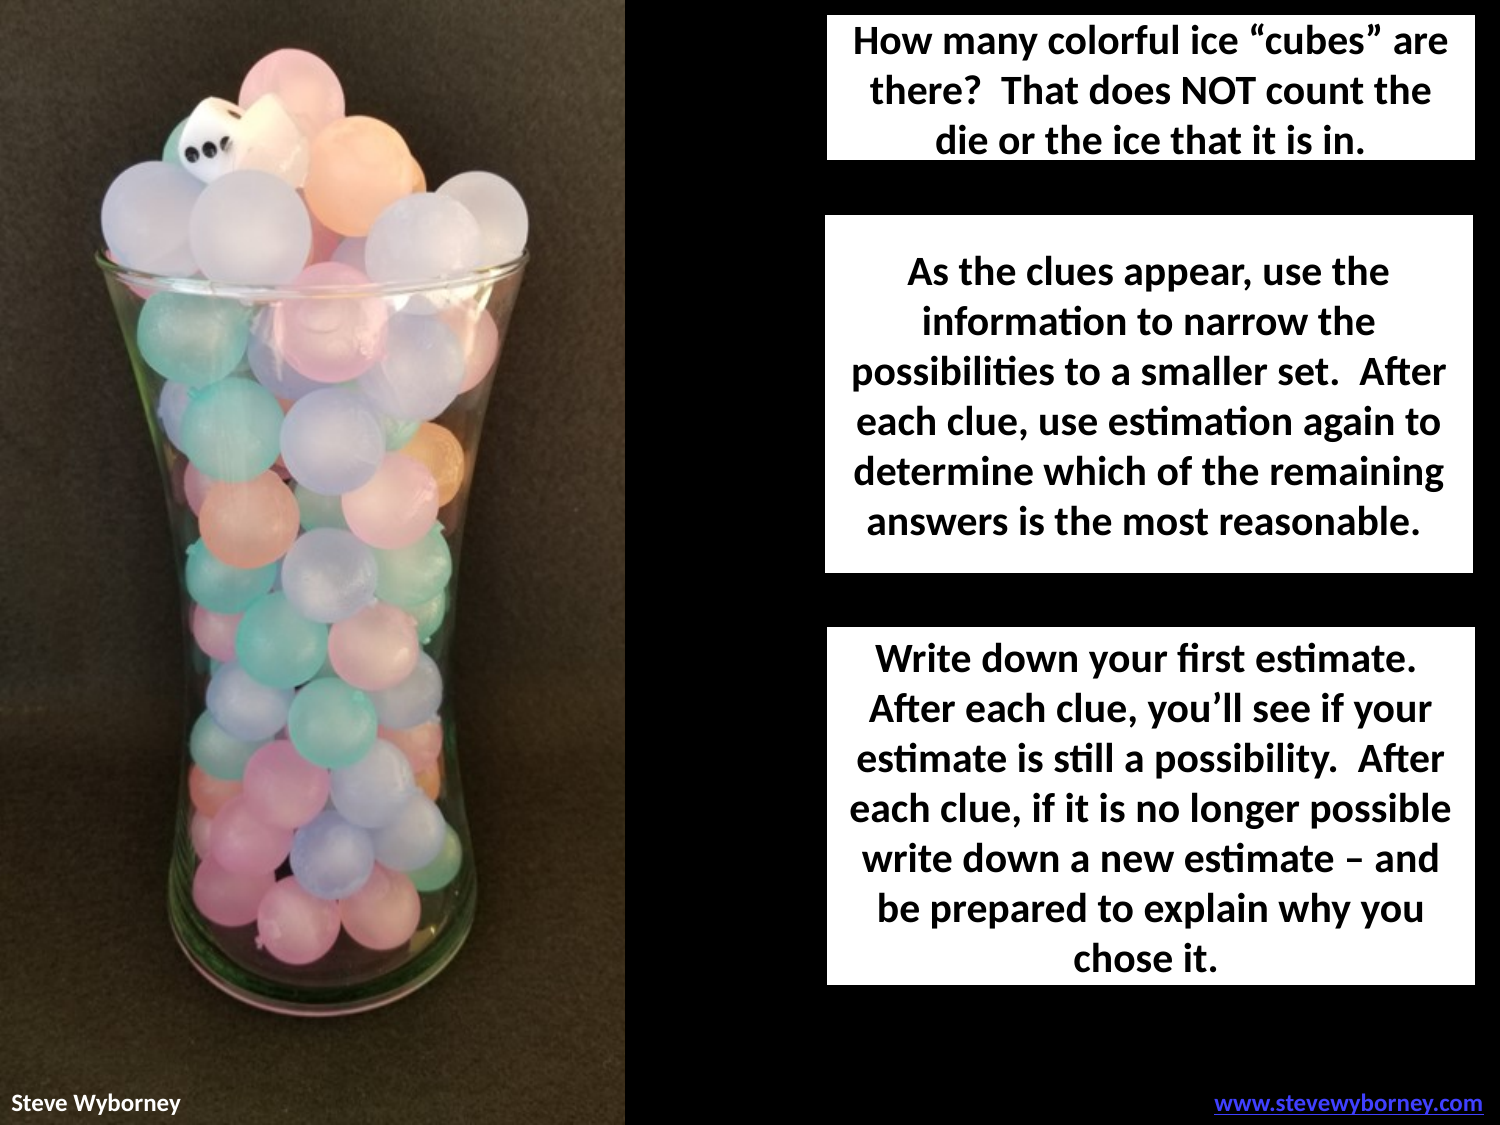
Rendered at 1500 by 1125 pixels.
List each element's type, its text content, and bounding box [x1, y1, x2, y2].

text_box Write down your first estimate. After each clue, you’ll see if your estimate is still a possibility. After each clue, if it is no longer possible write down a new estimate – and be prepared to explain why you chose it. [823, 623, 1479, 989]
picture [0, 0, 626, 1125]
text_box How many colorful ice “cubes” are there? That does NOT count the die or the ice that it is in. [823, 10, 1479, 164]
text_box www.stevewyborney.com [1199, 1079, 1499, 1125]
text_box As the clues appear, use the information to narrow the possibilities to a smaller set. After each clue, use estimation again to determine which of the remaining answers is the most reasonable. [821, 210, 1477, 577]
